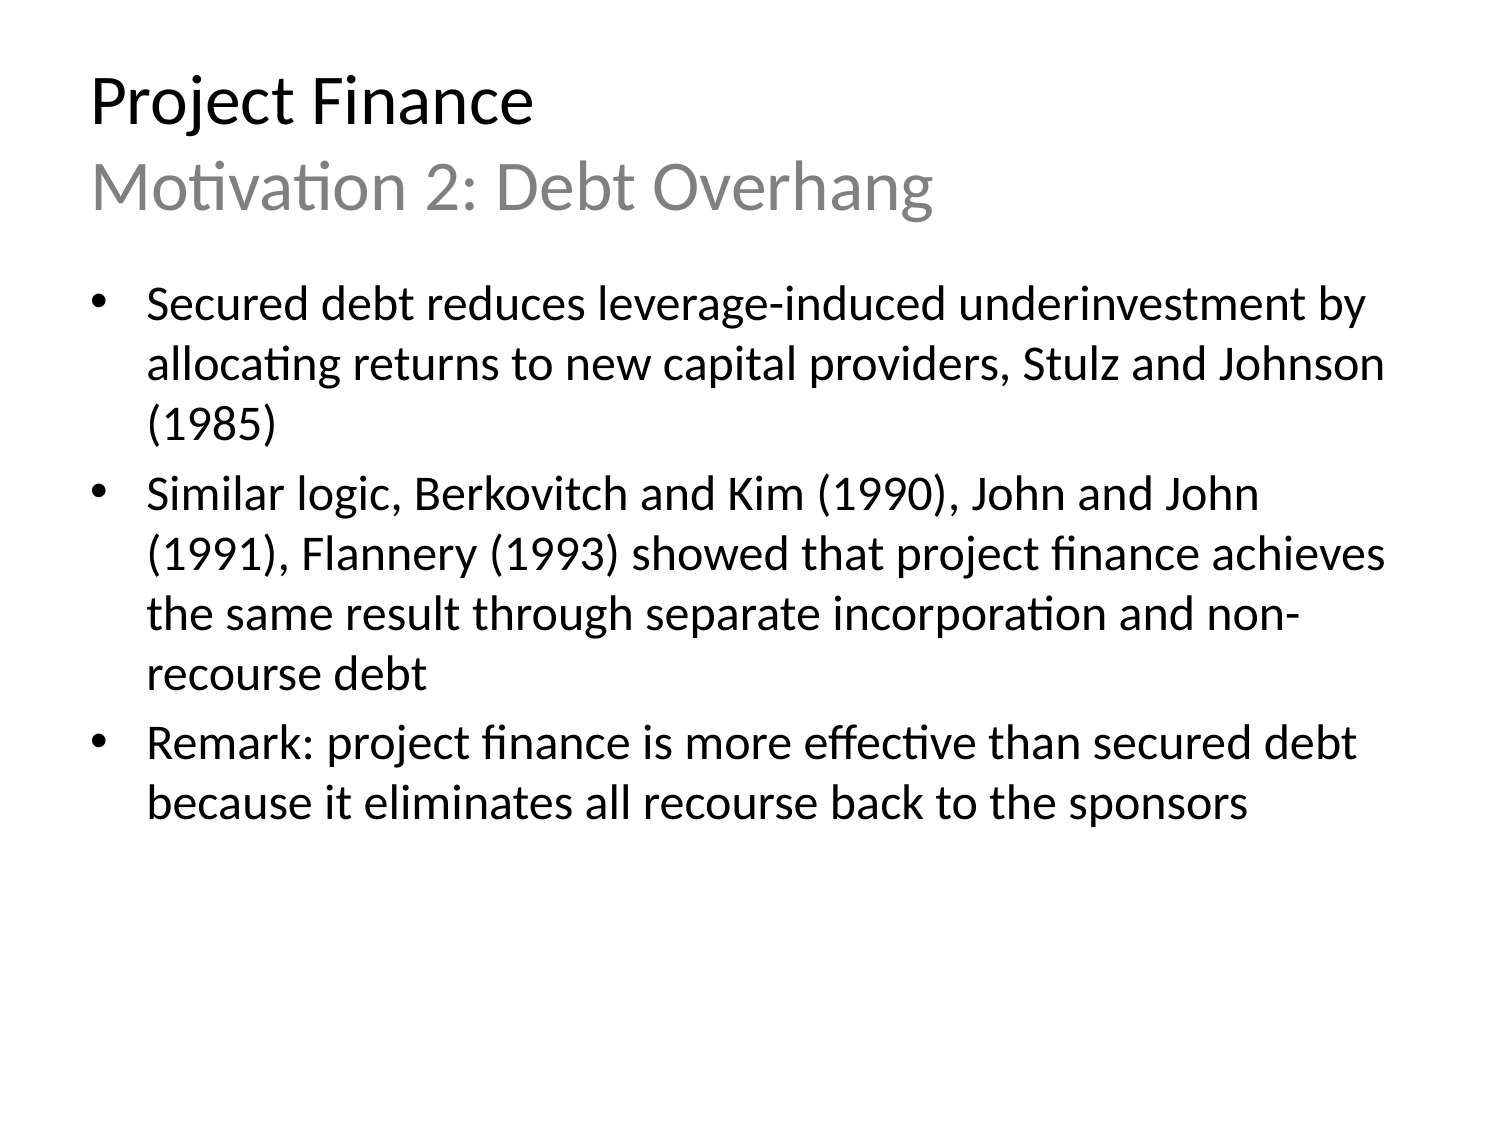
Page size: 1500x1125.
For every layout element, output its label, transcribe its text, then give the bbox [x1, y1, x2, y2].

title Project Finance Motivation 2: Debt Overhang [75, 45, 1425, 233]
list Secured debt reduces leverage-induced underinvestment by allocating returns to new capital providers, Stulz and Johnson (1985) Similar logic, Berkovitch and Kim (1990), John and John (1991), Flannery (1993) showed that project finance achieves the same result through separate incorporation and non-recourse debt Remark: project finance is more effective than secured debt because it eliminates all recourse back to the sponsors [75, 262, 1425, 1005]
